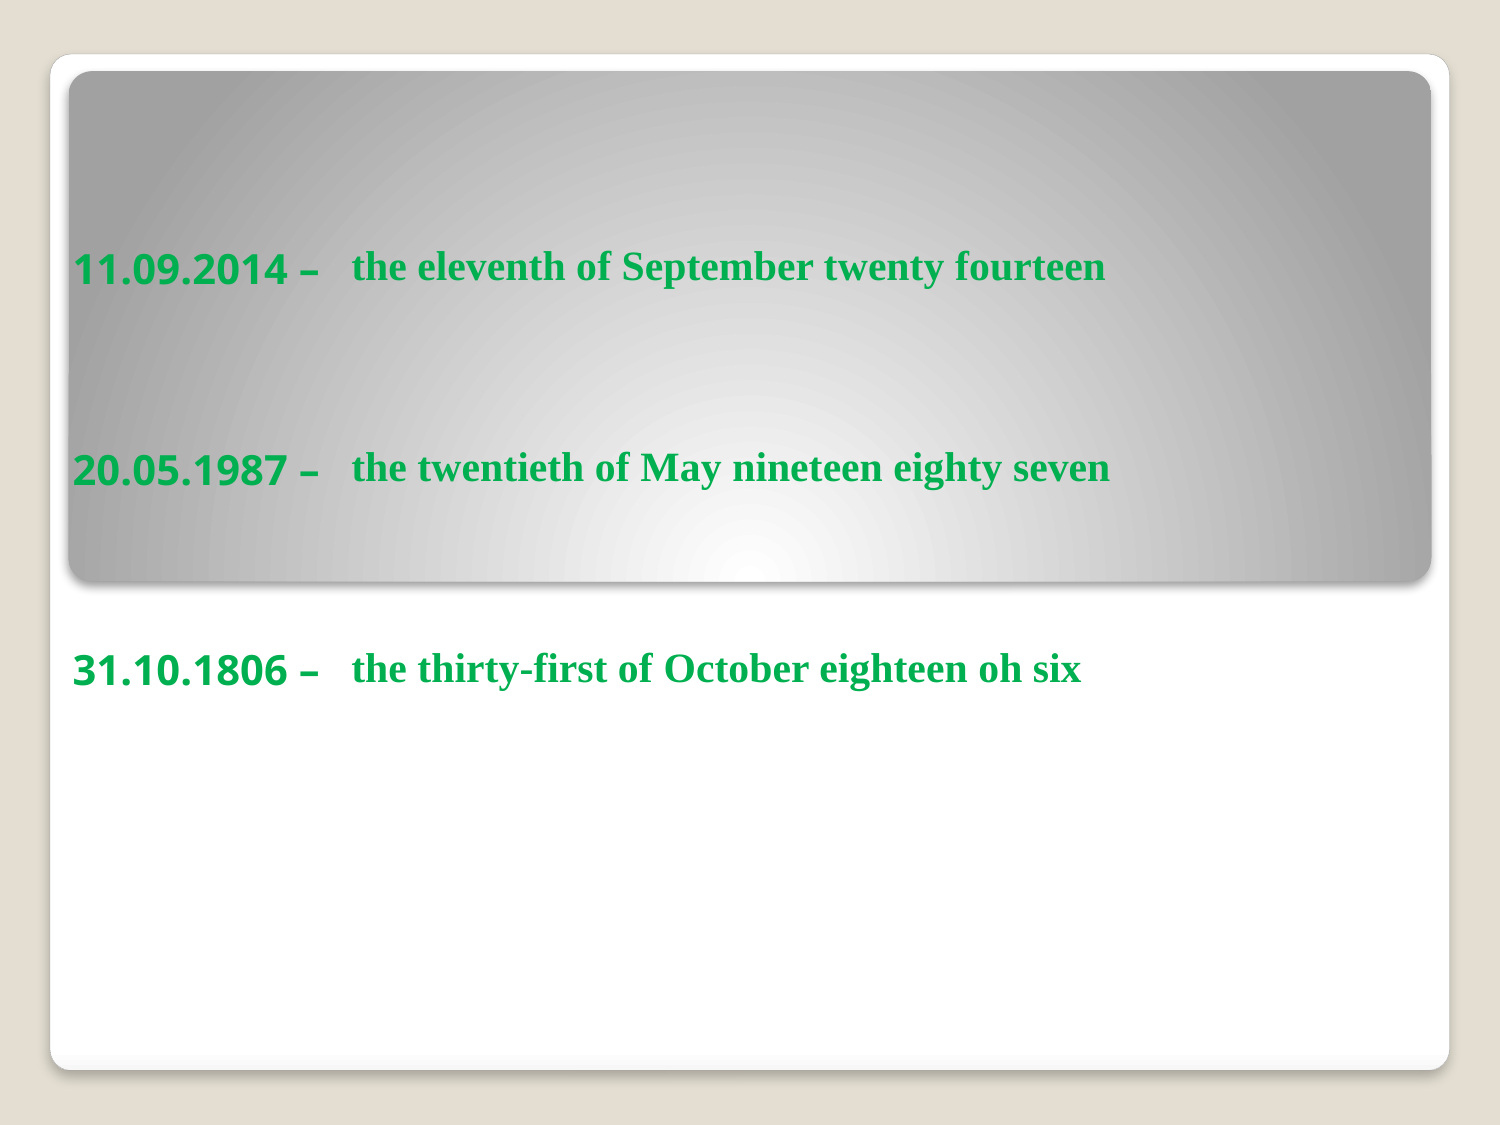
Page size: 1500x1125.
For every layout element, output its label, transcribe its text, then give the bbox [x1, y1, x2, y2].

text_box the twentieth of May nineteen eighty seven [336, 432, 1435, 498]
text_box the eleventh of September twenty fourteen [336, 231, 1435, 297]
title 11.09.2014 – 20.05.1987 – 31.10.1806 – [64, 149, 1415, 752]
text_box the thirty-first of October eighteen oh six [336, 633, 1435, 699]
